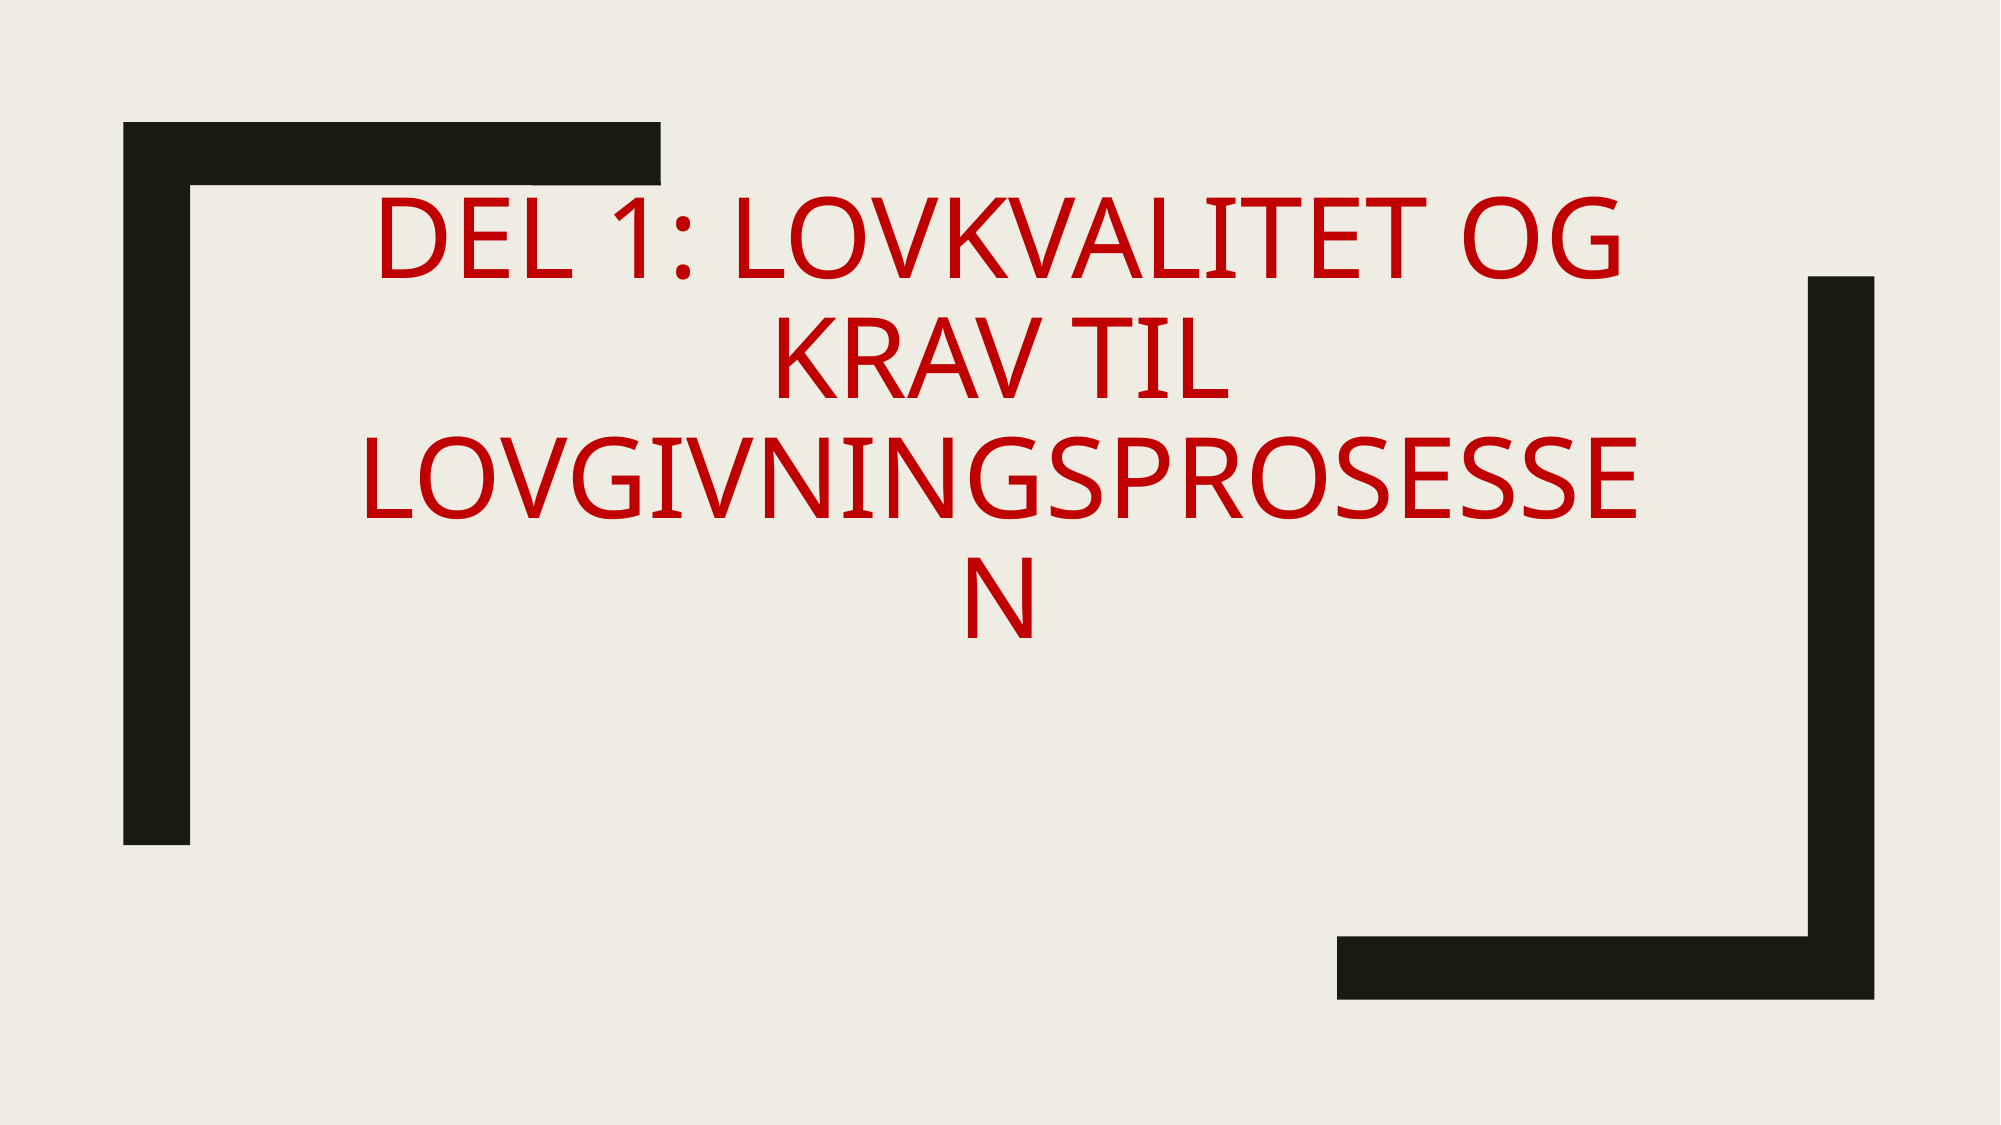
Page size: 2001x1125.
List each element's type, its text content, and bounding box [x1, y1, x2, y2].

title Del 1: lovkvalitet og krav til lovgivningsprosessen [314, 325, 1686, 671]
